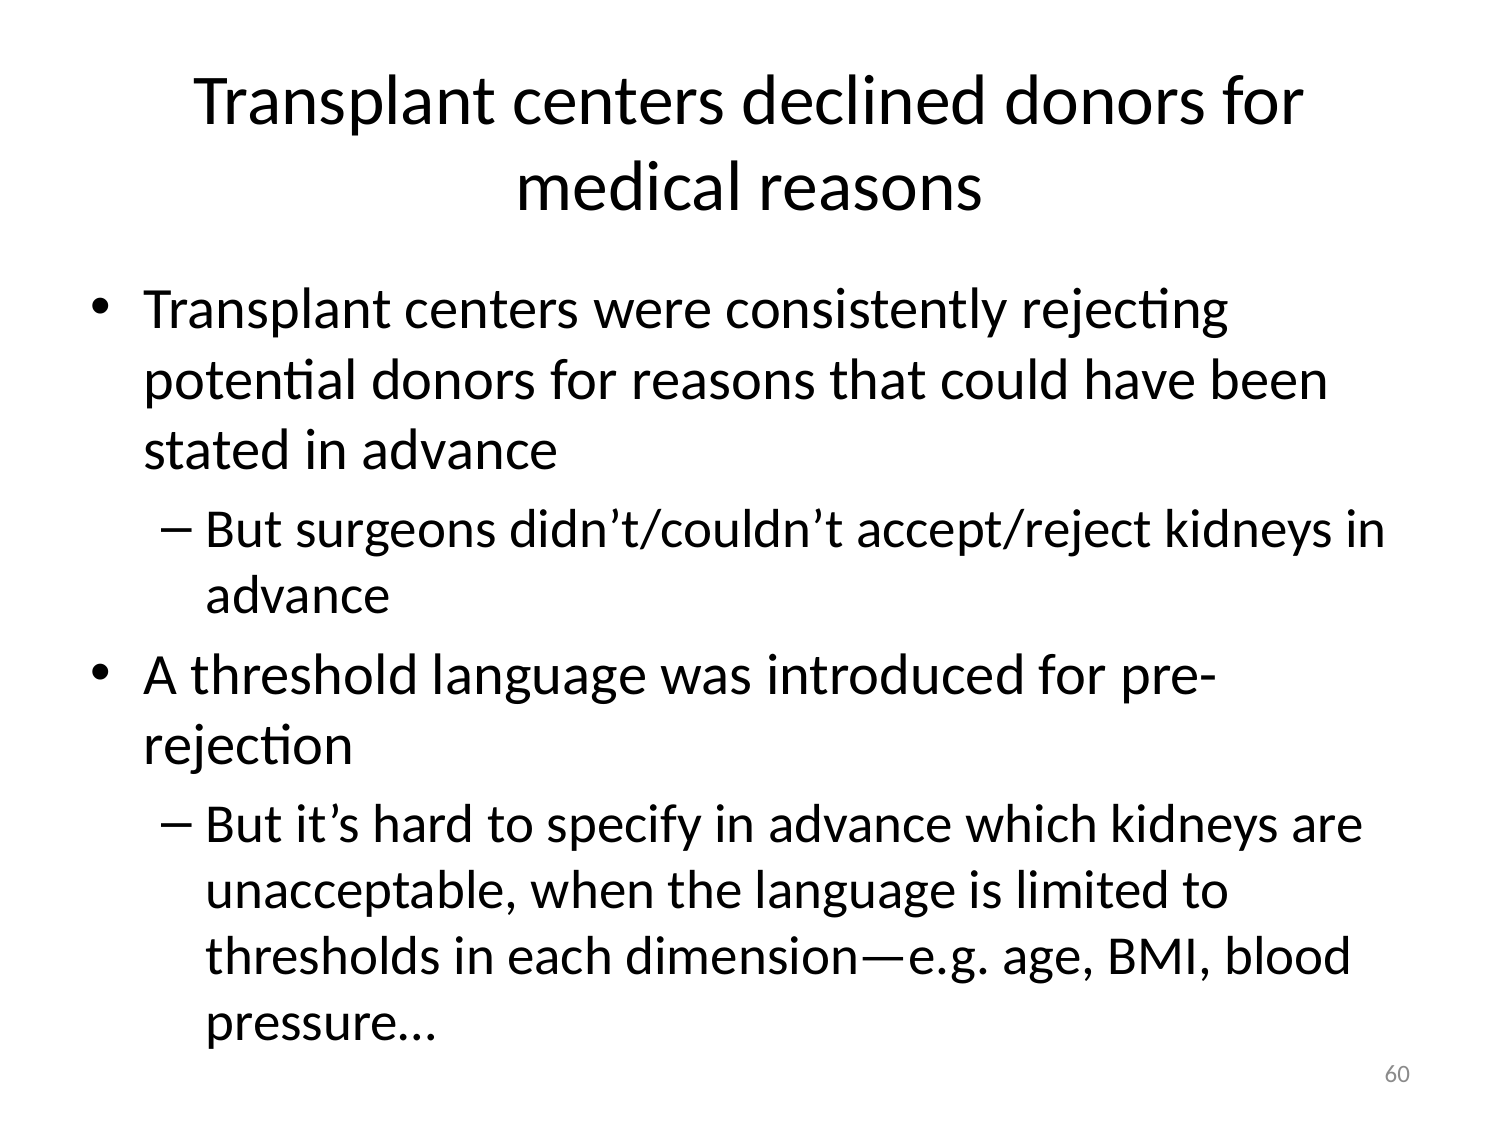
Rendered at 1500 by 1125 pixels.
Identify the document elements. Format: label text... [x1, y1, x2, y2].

slide_number 60 [1074, 1042, 1425, 1103]
title Transplant centers declined donors for medical reasons [75, 45, 1425, 233]
list Transplant centers were consistently rejecting potential donors for reasons that could have been stated in advance But surgeons didn’t/couldn’t accept/reject kidneys in advance A threshold language was introduced for pre-rejection But it’s hard to specify in advance which kidneys are unacceptable, when the language is limited to thresholds in each dimension—e.g. age, BMI, blood pressure… [75, 262, 1425, 1063]
